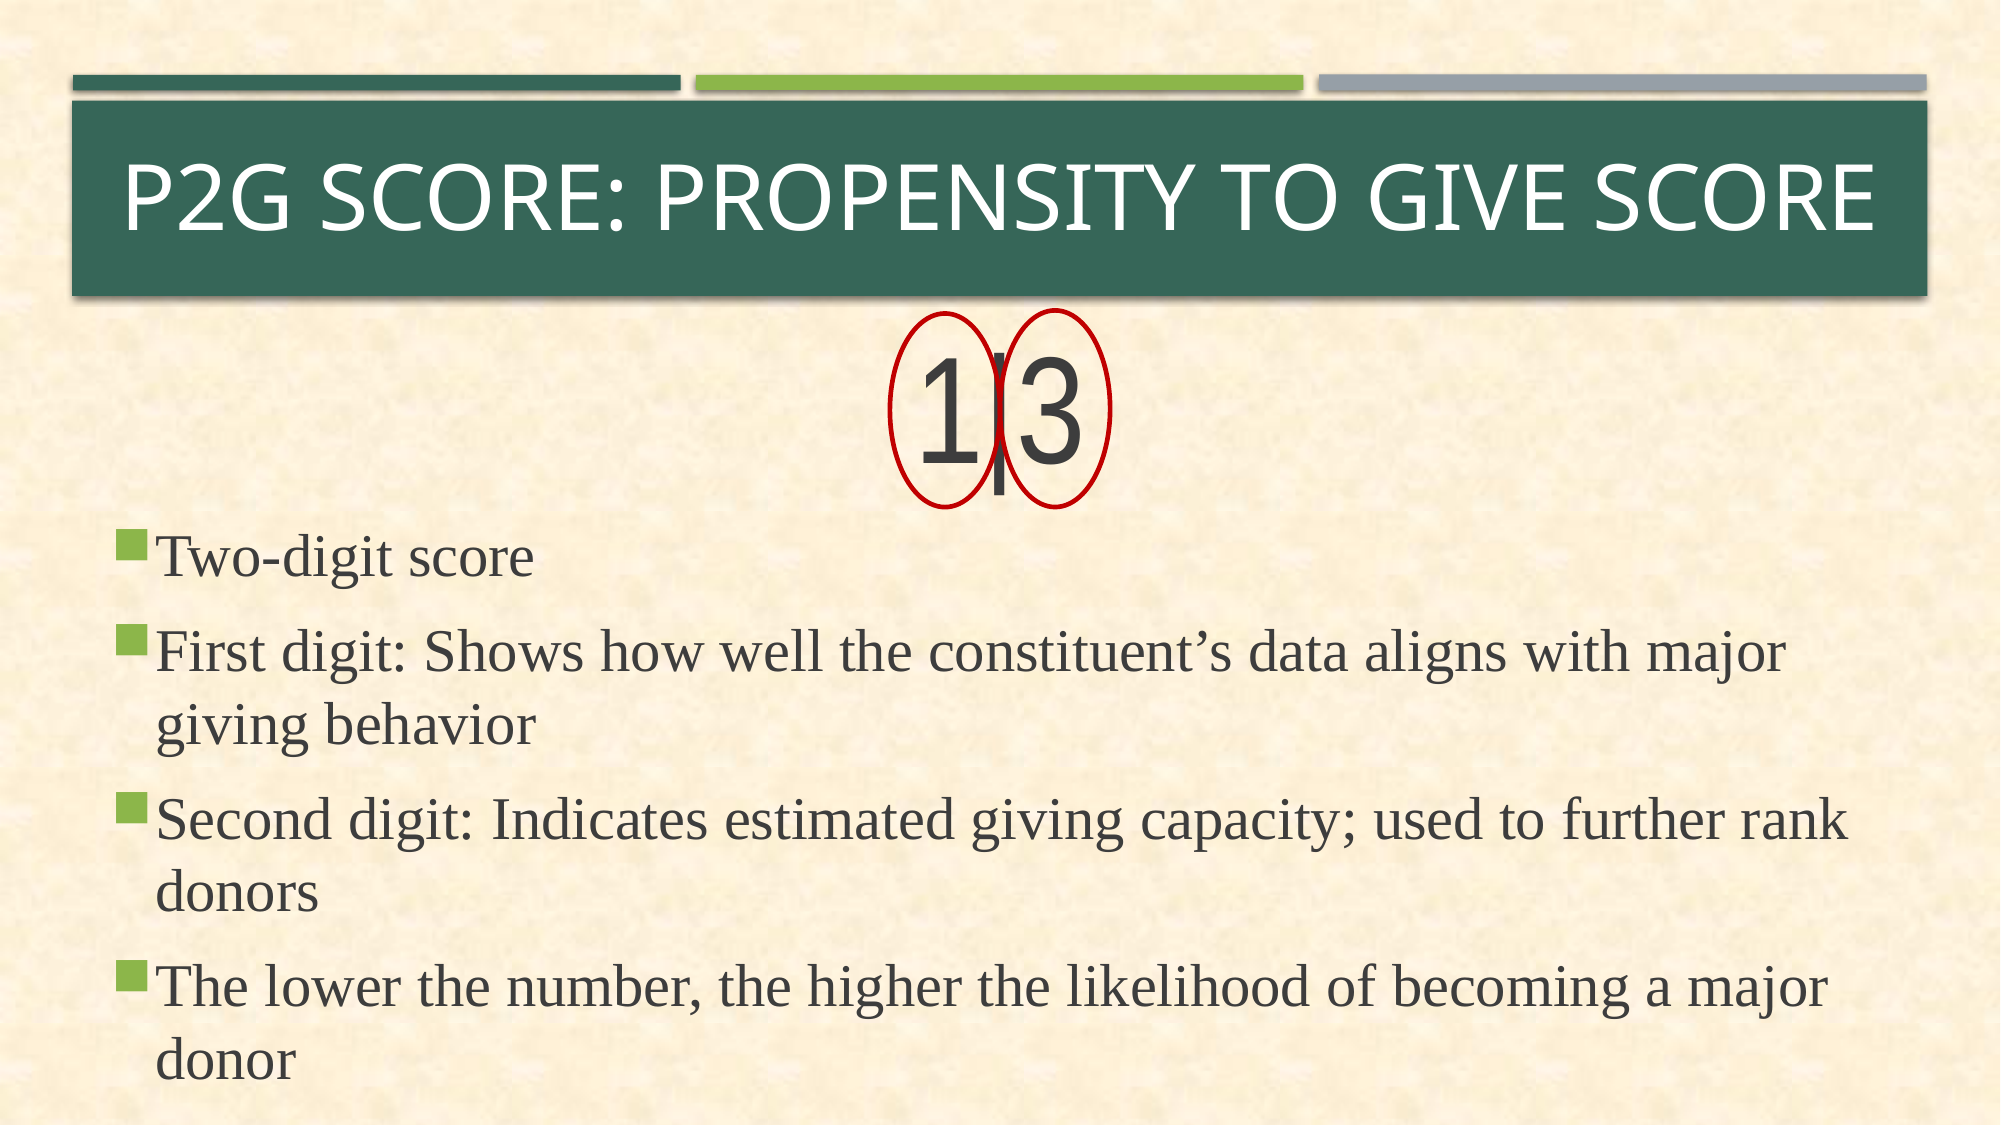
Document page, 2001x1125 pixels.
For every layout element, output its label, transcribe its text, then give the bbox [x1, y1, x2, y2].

text_box [888, 311, 1000, 509]
title P2G Score: Propensity to give score [95, 115, 1905, 257]
picture [0, 0, 2001, 1125]
list 1|3 Two-digit score First digit: Shows how well the constituent’s data aligns with major giving behavior Second digit: Indicates estimated giving capacity; used to further rank donors The lower the number, the higher the likelihood of becoming a major donor [95, 301, 1905, 1101]
text_box [998, 308, 1112, 509]
